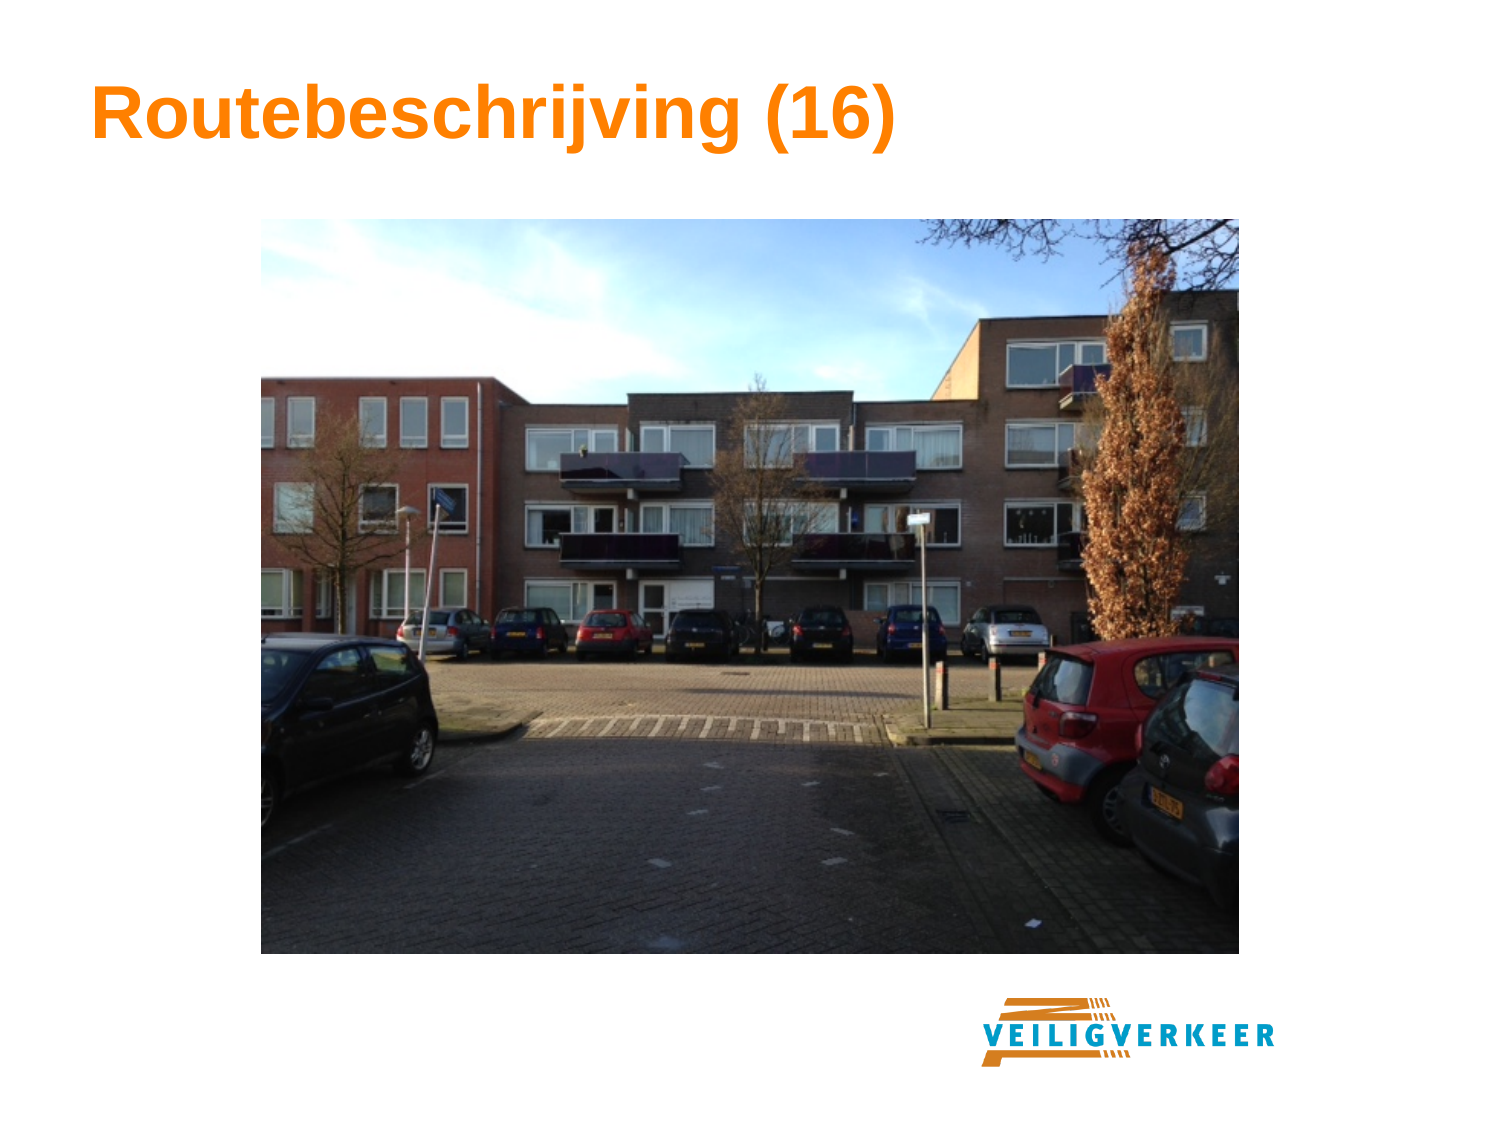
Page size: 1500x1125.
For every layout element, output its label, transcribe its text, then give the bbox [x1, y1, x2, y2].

picture [979, 997, 1275, 1067]
title Routebeschrijving (16) [75, 45, 1425, 173]
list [260, 219, 1240, 954]
